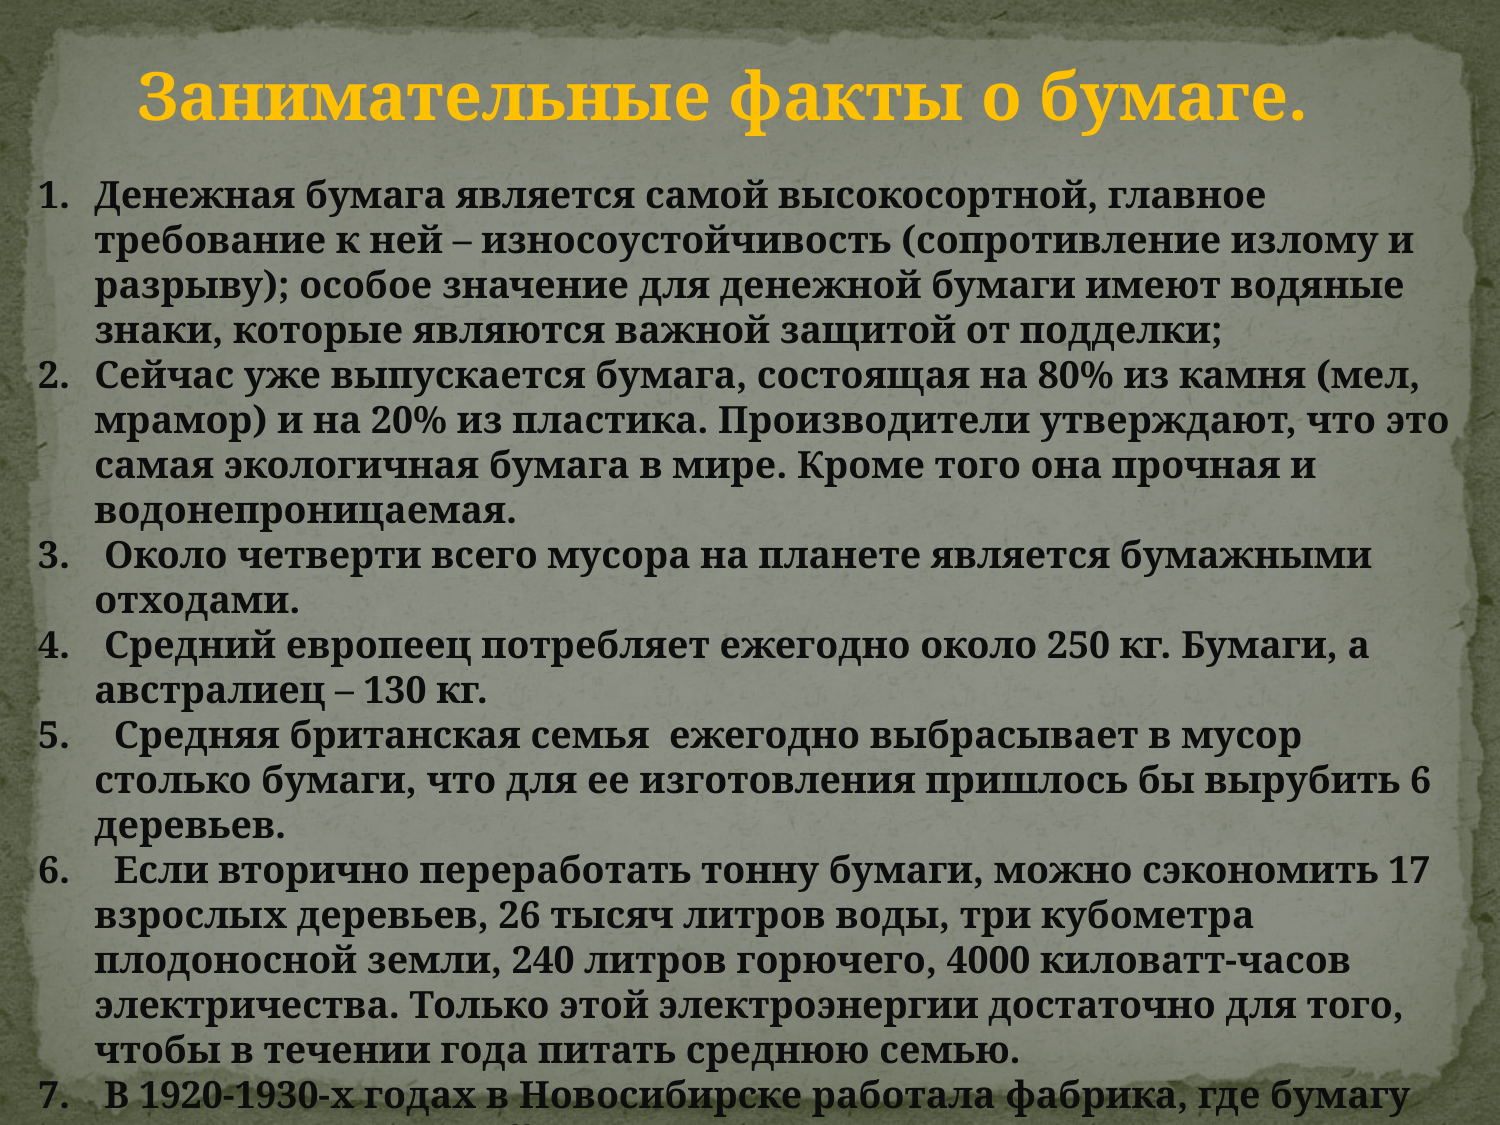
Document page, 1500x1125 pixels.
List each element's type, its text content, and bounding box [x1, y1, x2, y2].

text_box Занимательные факты о бумаге. [105, 46, 1418, 142]
text_box Денежная бумага является самой высокосортной, главное требование к ней – износоустойчивость (сопротивление излому и разрыву); особое значение для денежной бумаги имеют водяные знаки, которые являются важной защитой от подделки; Сейчас уже выпускается бумага, состоящая на 80% из камня (мел, мрамор) и на 20% из пластика. Производители утверждают, что это самая экологичная бумага в мире. Кроме того она прочная и водонепроницаемая. Около четверти всего мусора на планете является бумажными отходами. Средний европеец потребляет ежегодно около 250 кг. Бумаги, а австралиец – 130 кг. Средняя британская семья ежегодно выбрасывает в мусор столько бумаги, что для ее изготовления пришлось бы вырубить 6 деревьев. Если вторично переработать тонну бумаги, можно сэкономить 17 взрослых деревьев, 26 тысяч литров воды, три кубометра плодоносной земли, 240 литров горючего, 4000 киловатт-часов электричества. Только этой электроэнергии достаточно для того, чтобы в течении года питать среднюю семью. В 1920-1930-х годах в Новосибирске работала фабрика, где бумагу делали из водорослей. [23, 163, 1477, 1125]
